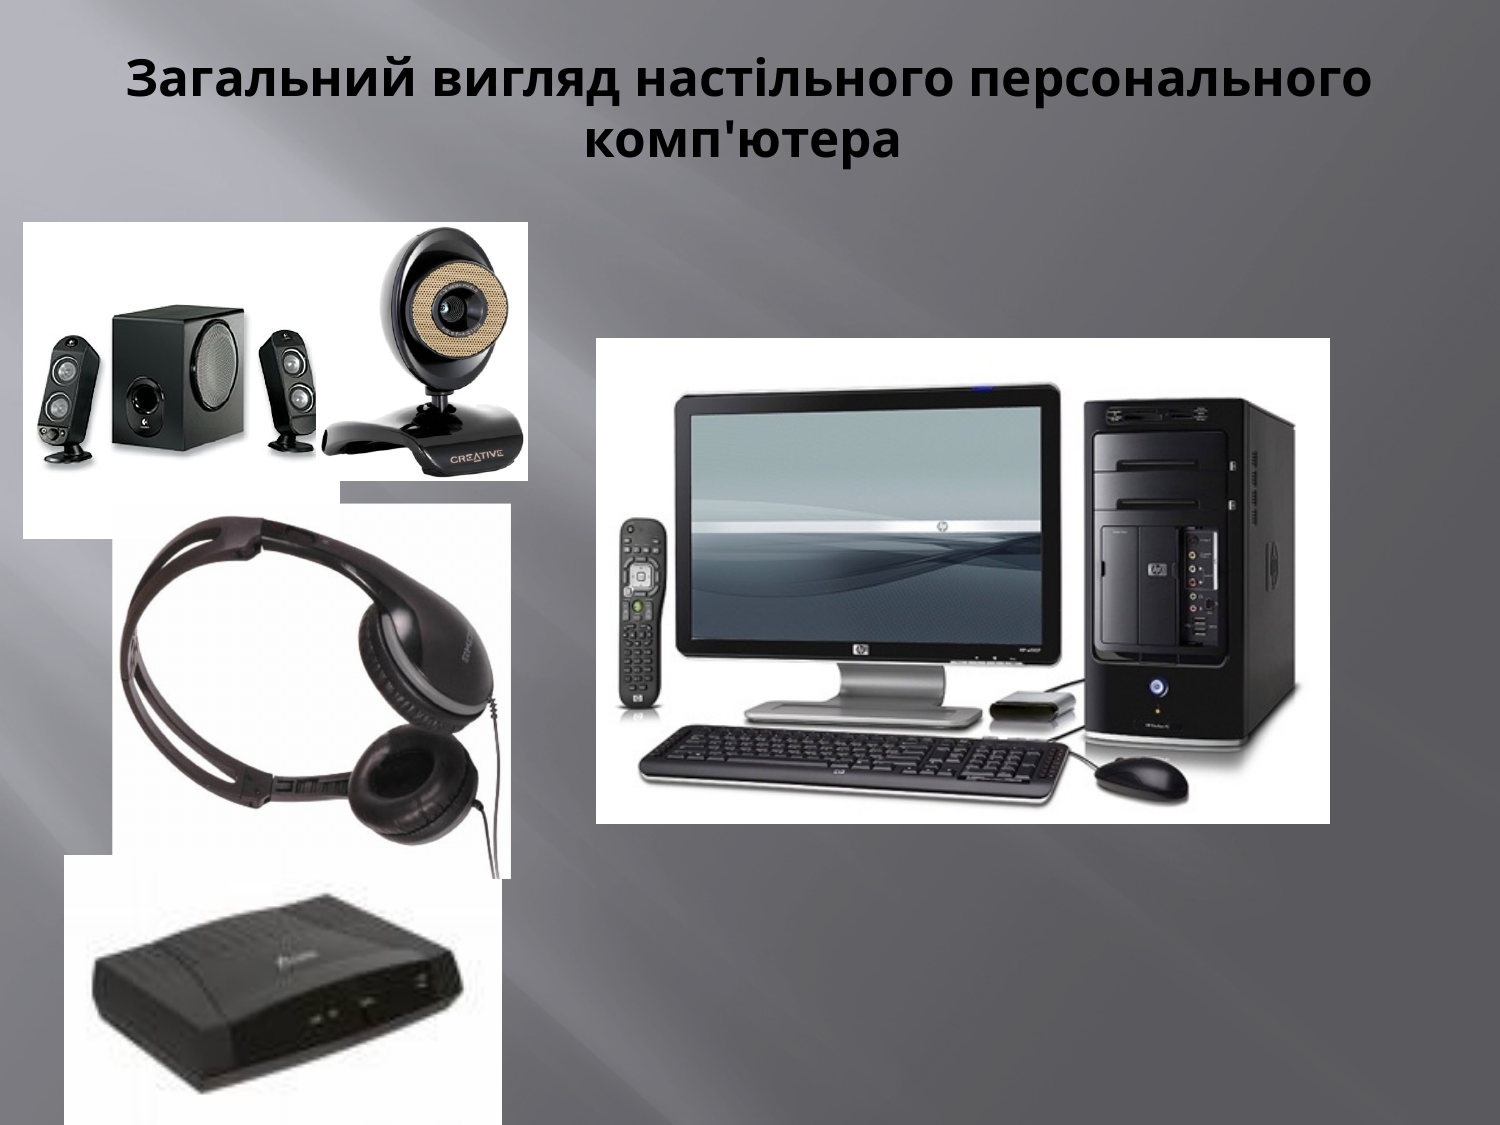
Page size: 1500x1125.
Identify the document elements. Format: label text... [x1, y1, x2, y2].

picture [23, 222, 528, 1125]
title Загальний вигляд настільного персонального комп'ютера [23, 37, 1477, 176]
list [596, 337, 1330, 825]
